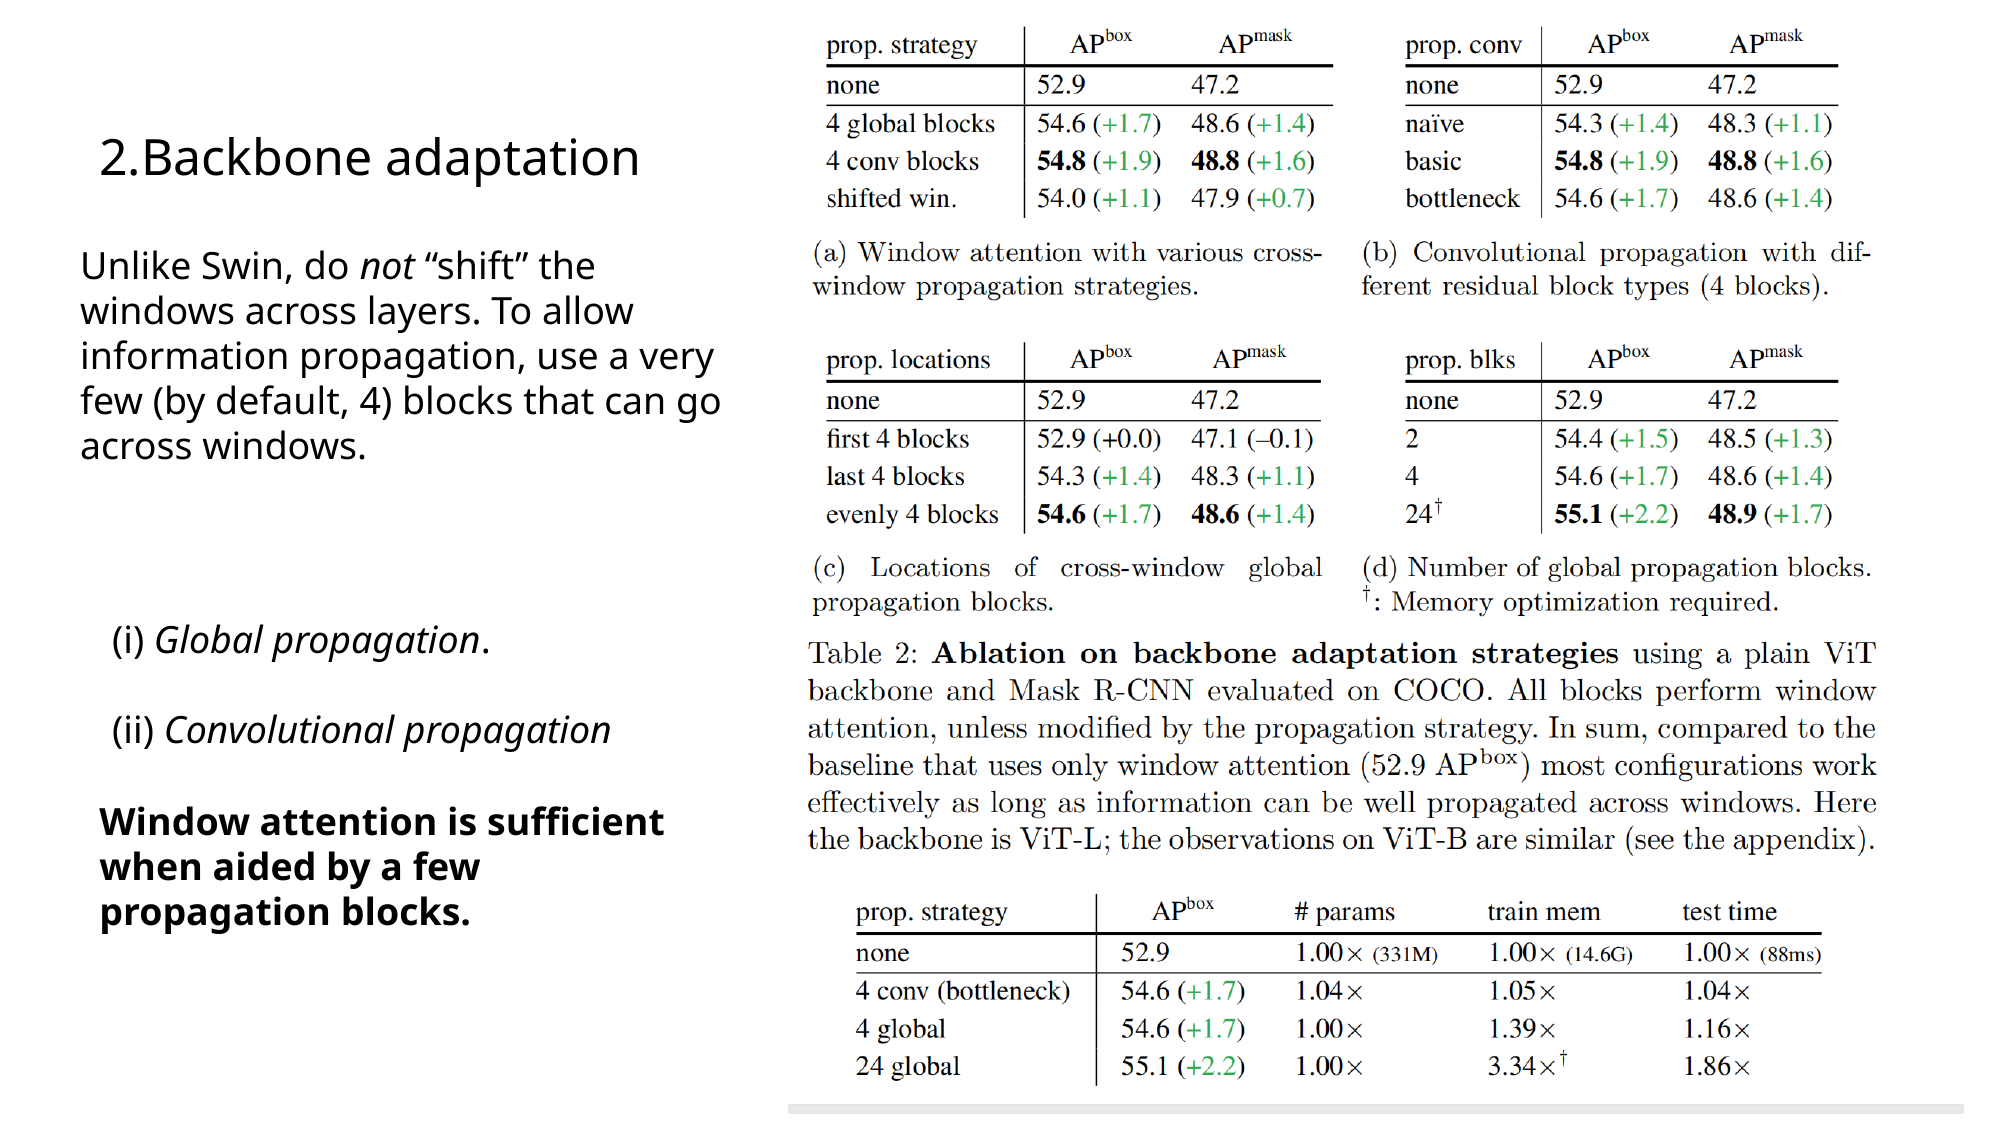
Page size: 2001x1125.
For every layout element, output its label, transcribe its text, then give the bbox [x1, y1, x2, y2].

text_box 2.Backbone adaptation [84, 118, 703, 194]
text_box (i) Global propagation. [97, 608, 788, 669]
text_box (ii) Convolutional propagation [97, 698, 788, 759]
text_box Window attention is sufficient when aided by a few propagation blocks. [84, 790, 703, 941]
text_box Unlike Swin, do not “shift” the windows across layers. To allow information propagation, use a very few (by default, 4) blocks that can go across windows. [65, 234, 760, 475]
picture [788, 17, 1964, 1114]
